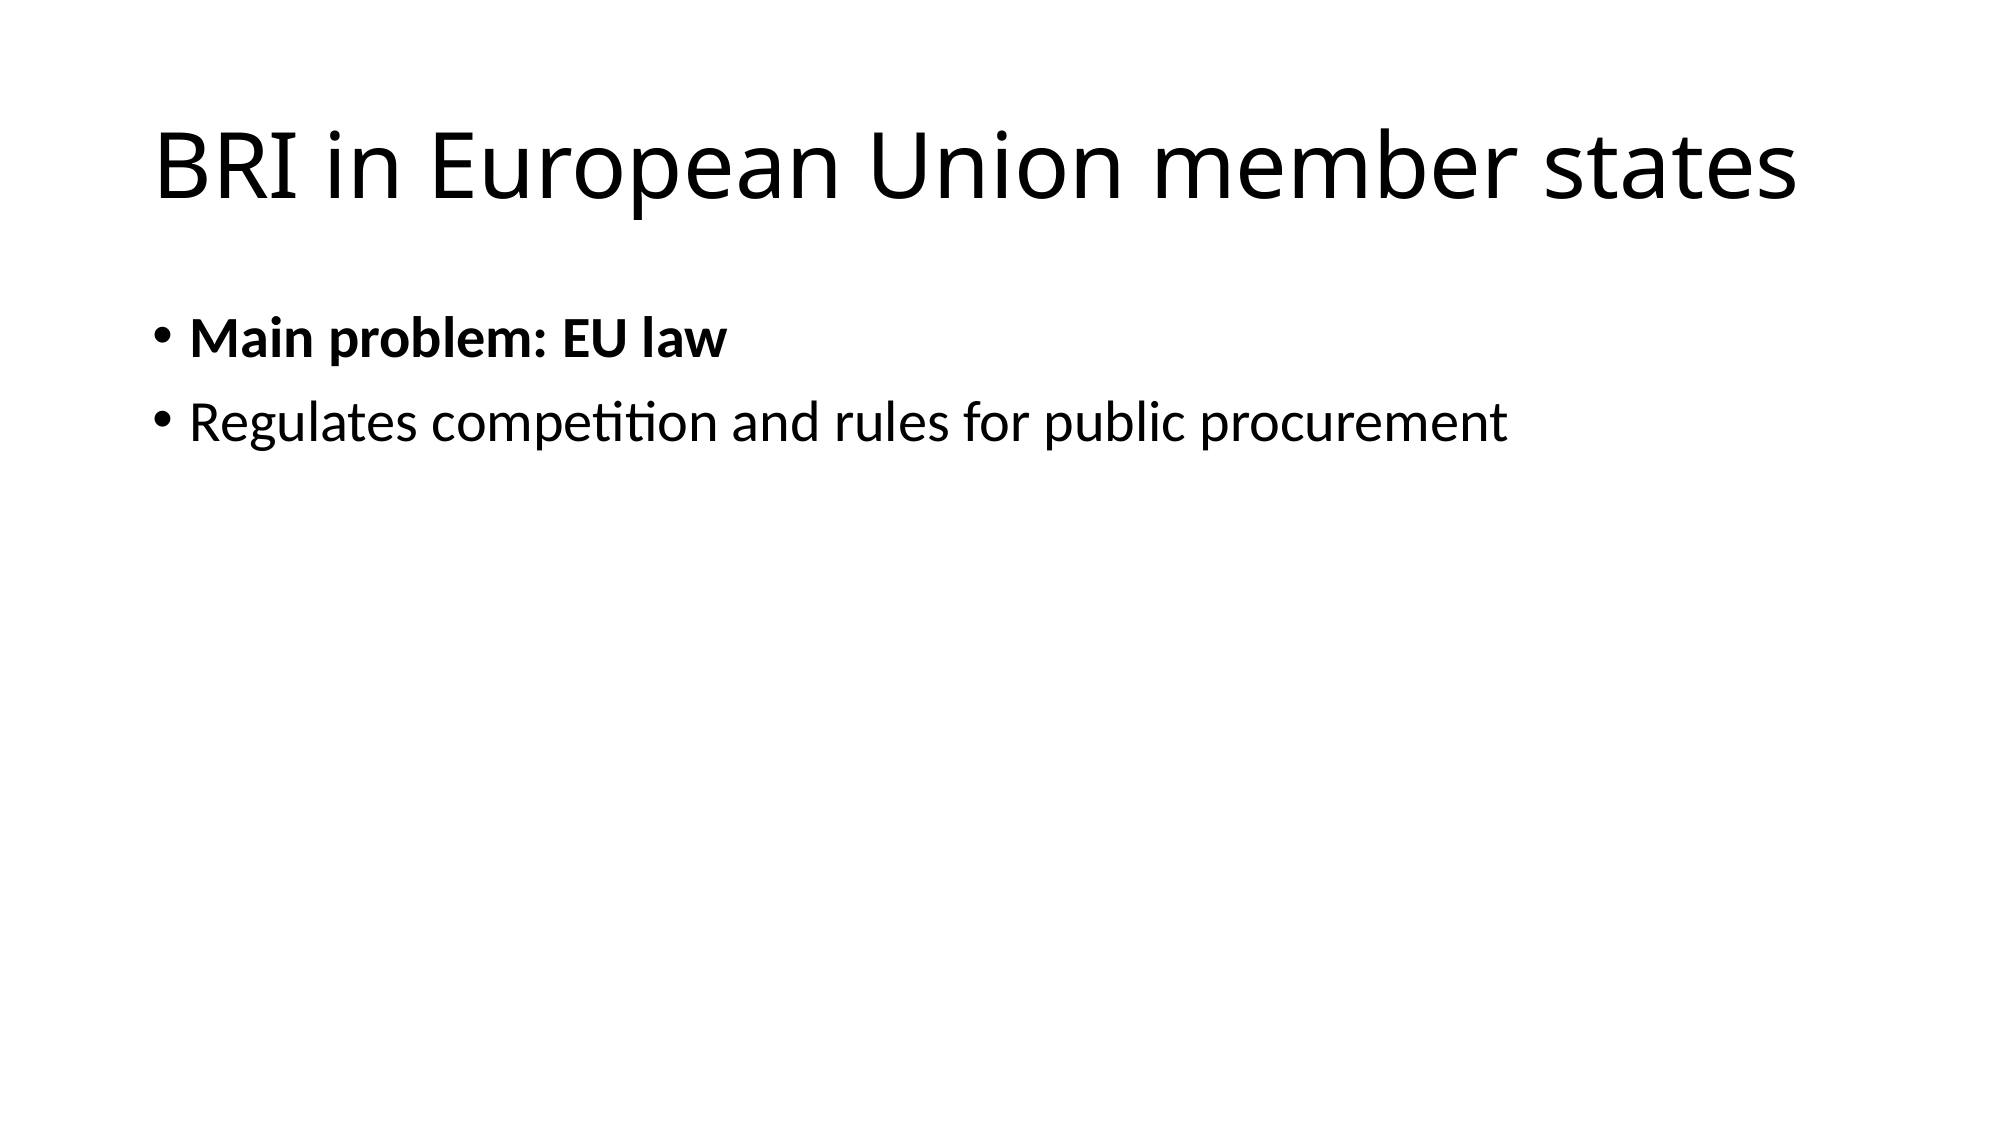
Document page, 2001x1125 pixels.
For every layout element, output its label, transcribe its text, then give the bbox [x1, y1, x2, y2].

title BRI in European Union member states [137, 59, 1863, 278]
list Main problem: EU law Regulates competition and rules for public procurement [137, 299, 1863, 1014]
